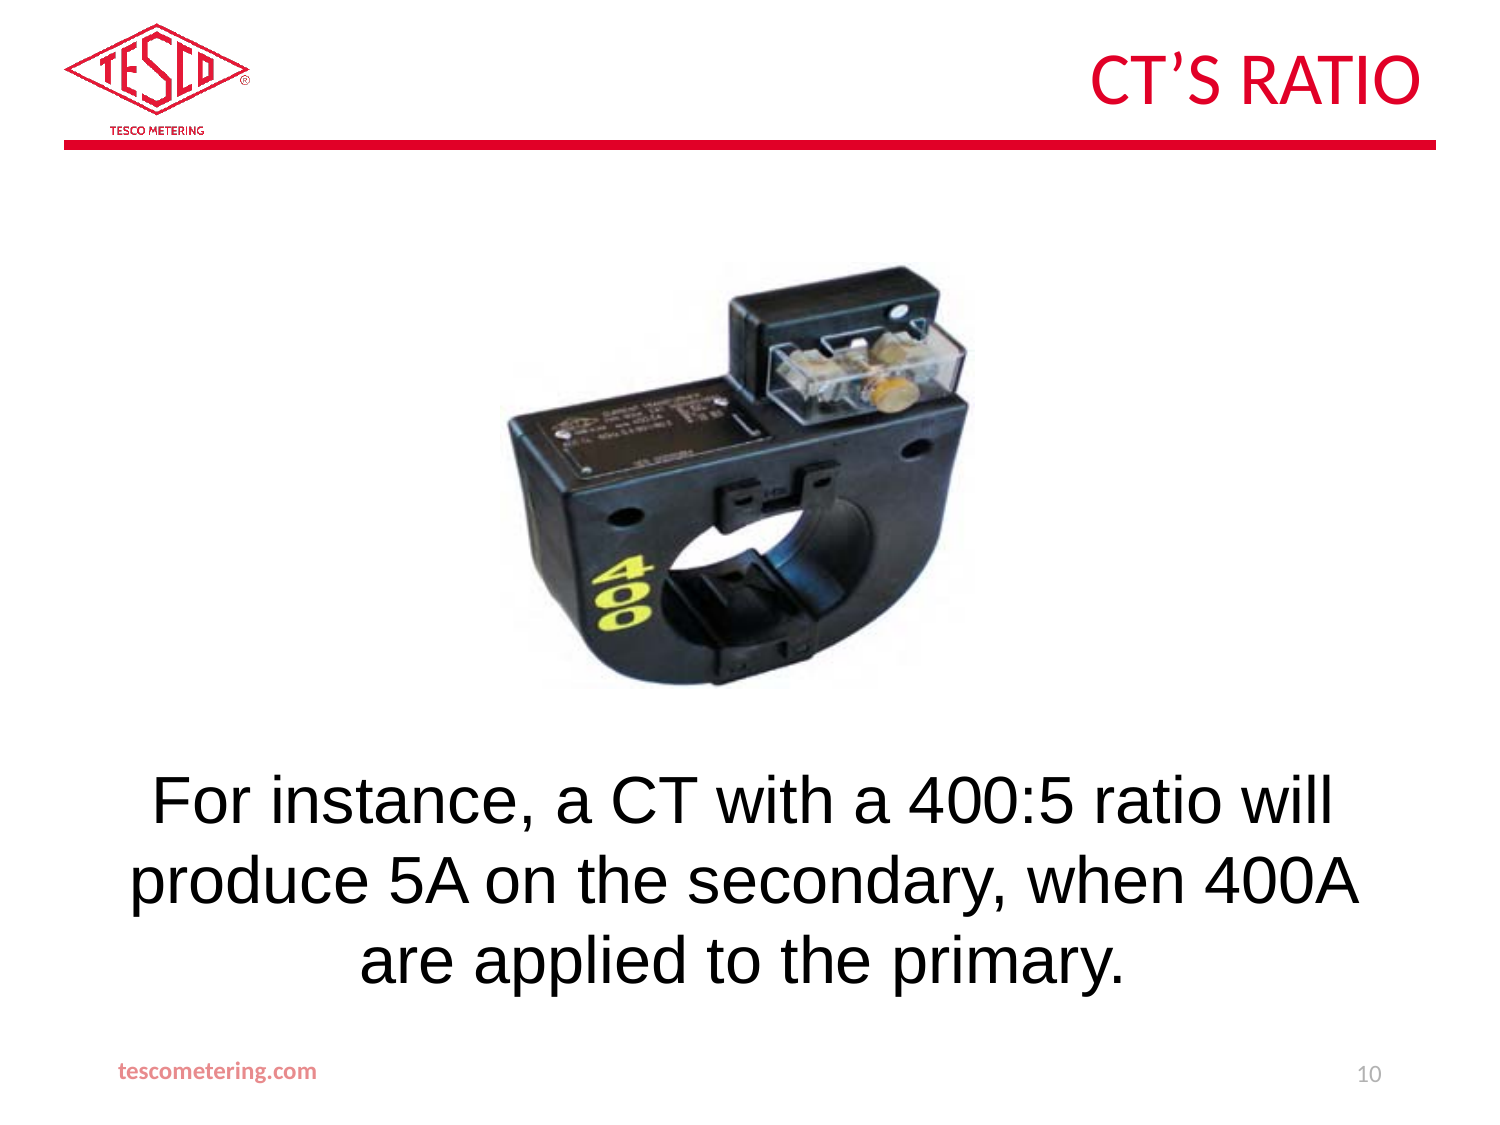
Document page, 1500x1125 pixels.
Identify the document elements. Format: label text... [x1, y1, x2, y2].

picture [499, 262, 975, 689]
title CT’s Ratio [255, 24, 1438, 137]
picture [63, 23, 250, 138]
text_box For instance, a CT with a 400:5 ratio will produce 5A on the secondary, when 400A are applied to the primary. [74, 749, 1413, 1005]
footer tescometering.com [103, 1039, 610, 1100]
slide_number 10 [1059, 1042, 1397, 1103]
